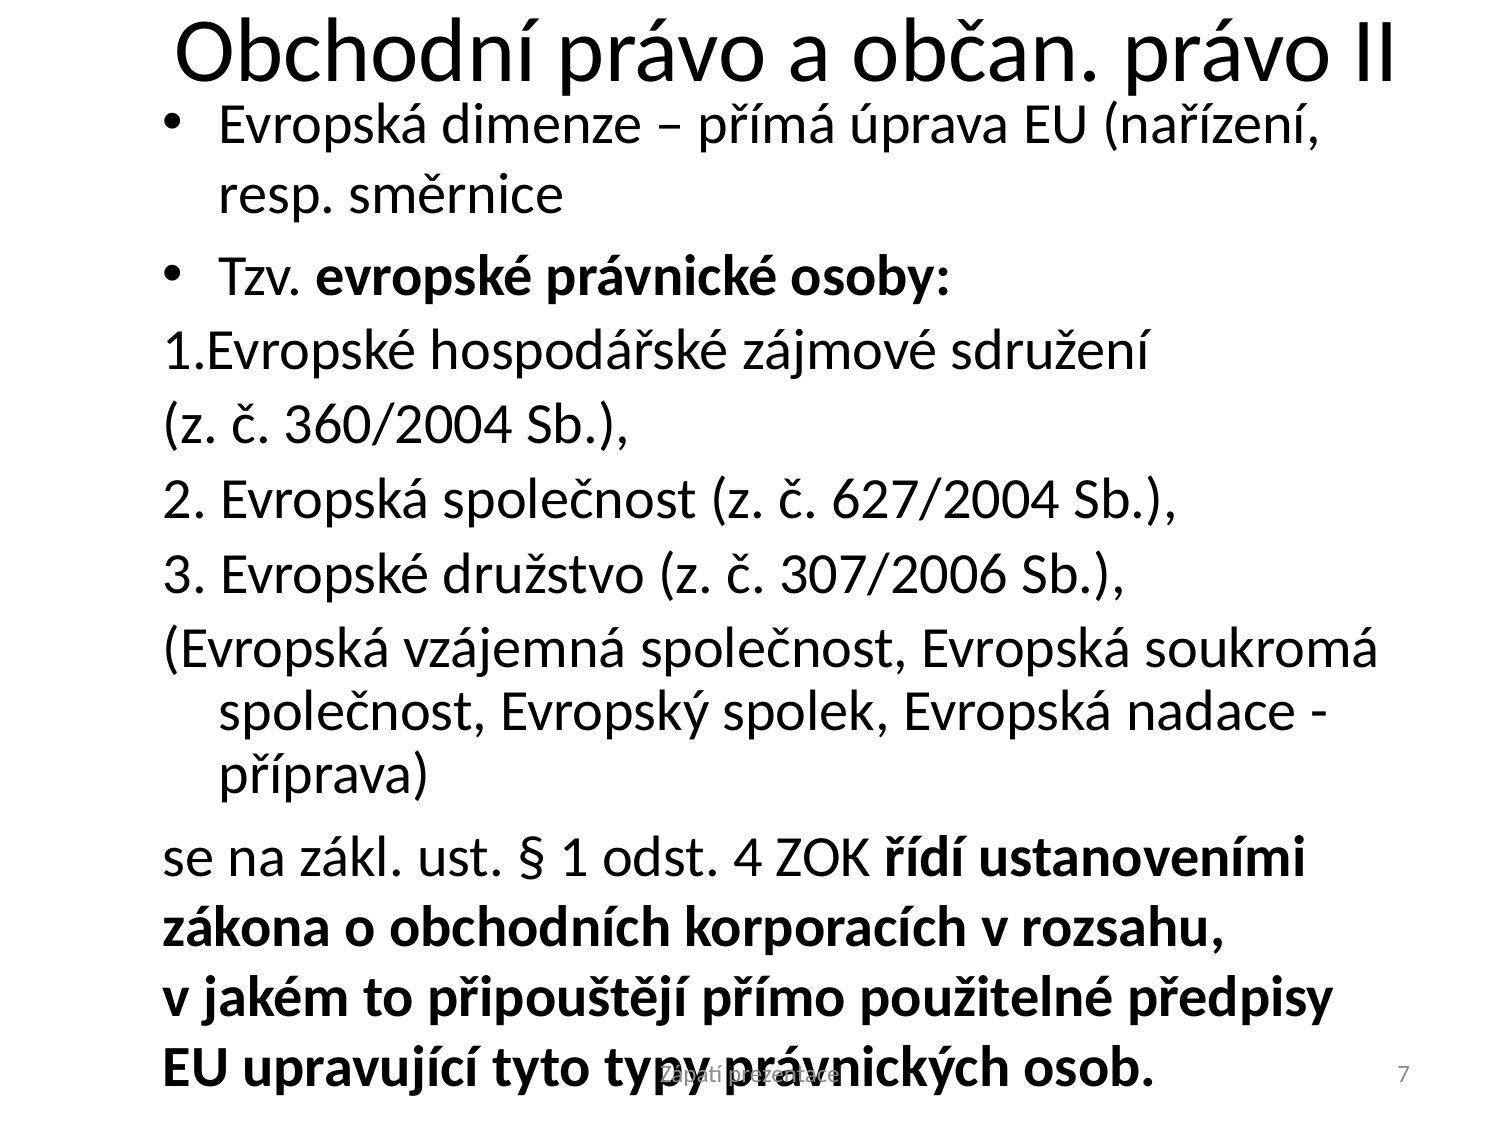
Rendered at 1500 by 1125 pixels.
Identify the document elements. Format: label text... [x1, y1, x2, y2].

list Evropská dimenze – přímá úprava EU (nařízení, resp. směrnice Tzv. evropské právnické osoby: 1.Evropské hospodářské zájmové sdružení (z. č. 360/2004 Sb.), 2. Evropská společnost (z. č. 627/2004 Sb.), 3. Evropské družstvo (z. č. 307/2006 Sb.), (Evropská vzájemná společnost, Evropská soukromá společnost, Evropský spolek, Evropská nadace - příprava) se na zákl. ust. § 1 odst. 4 ZOK řídí ustanoveními zákona o obchodních korporacích v rozsahu, v jakém to připouštějí přímo použitelné předpisy EU upravující tyto typy právnických osob. [147, 77, 1423, 1125]
title Obchodní právo a občan. právo II [149, 0, 1426, 91]
slide_number 7 [1074, 1042, 1425, 1103]
footer Zápatí prezentace [512, 1042, 988, 1103]
